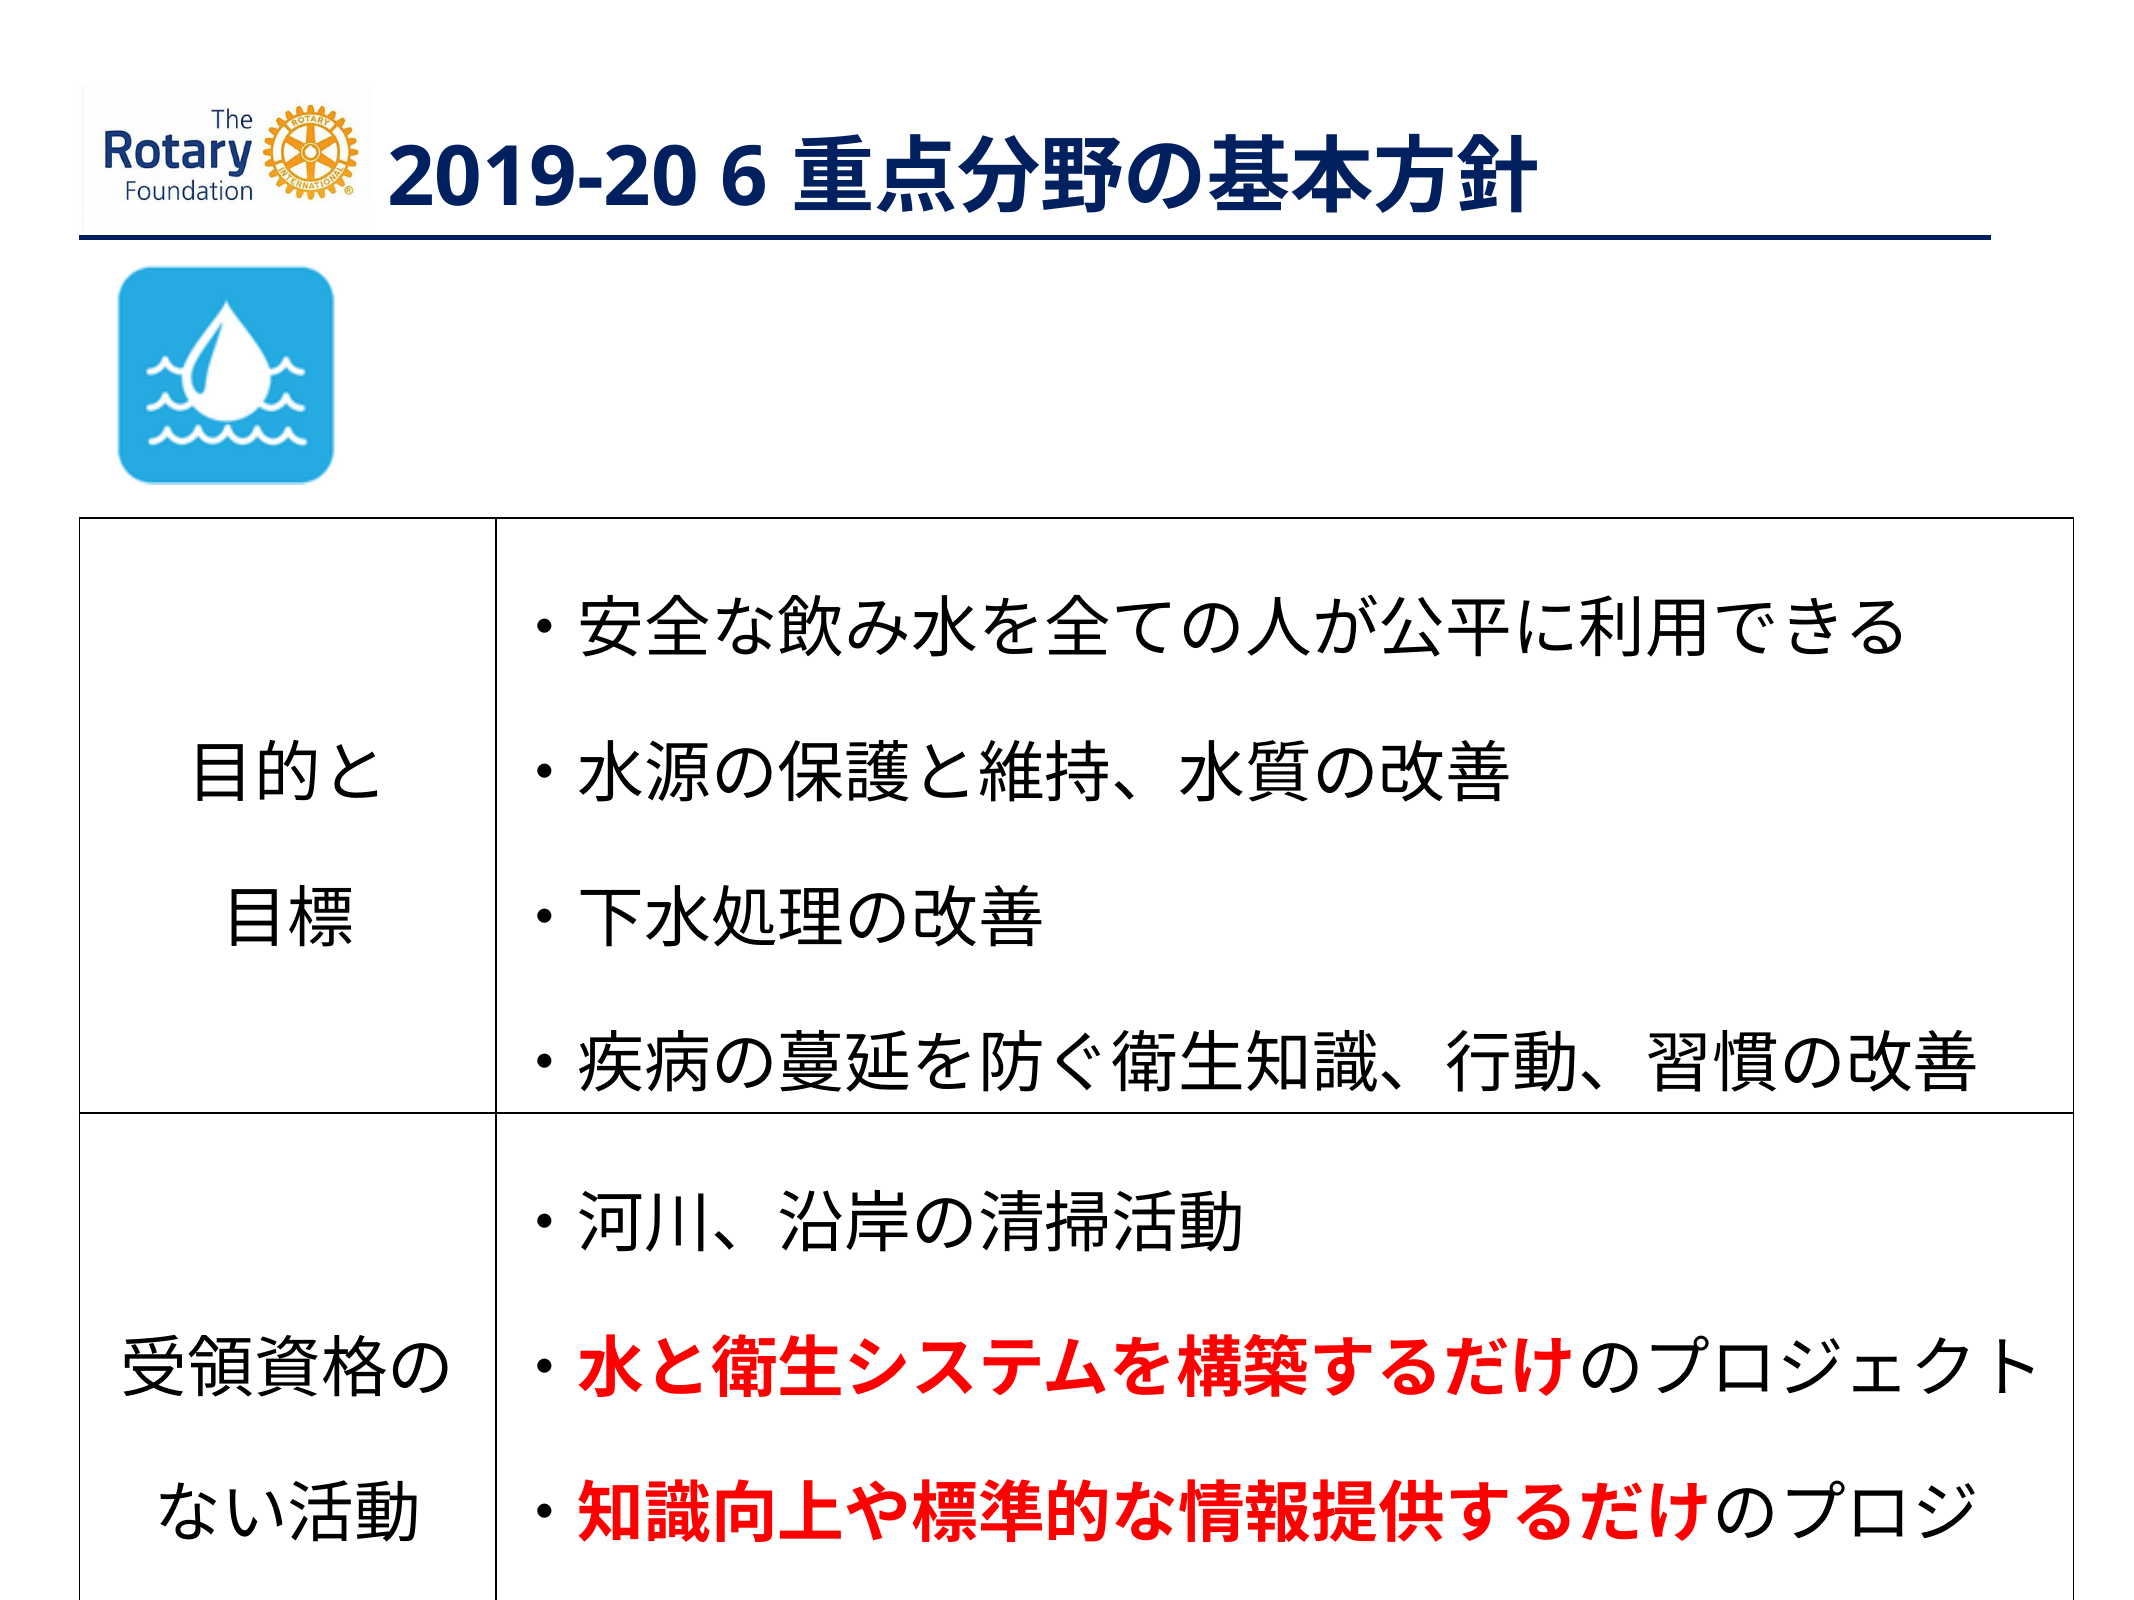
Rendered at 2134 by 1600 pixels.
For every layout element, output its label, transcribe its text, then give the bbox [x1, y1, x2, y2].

picture [79, 85, 372, 233]
table_header 目的と 目標 [80, 519, 495, 1112]
table_header 2019-20 6重点分野の基本方針 [378, 102, 1991, 235]
picture [114, 264, 337, 485]
table_cell ・河川、沿岸の清掃活動 ・水と衛生システムを構築するだけのプロジェクト ・知識向上や標準的な情報提供するだけのプロジ ェクト [497, 1114, 2073, 1600]
table_header ・安全な飲み水を全ての人が公平に利用できる ・水源の保護と維持、水質の改善 ・下水処理の改善 ・疾病の蔓延を防ぐ衛生知識、行動、習慣の改善 [497, 519, 2073, 1112]
table_cell 受領資格のない活動 [80, 1114, 495, 1600]
